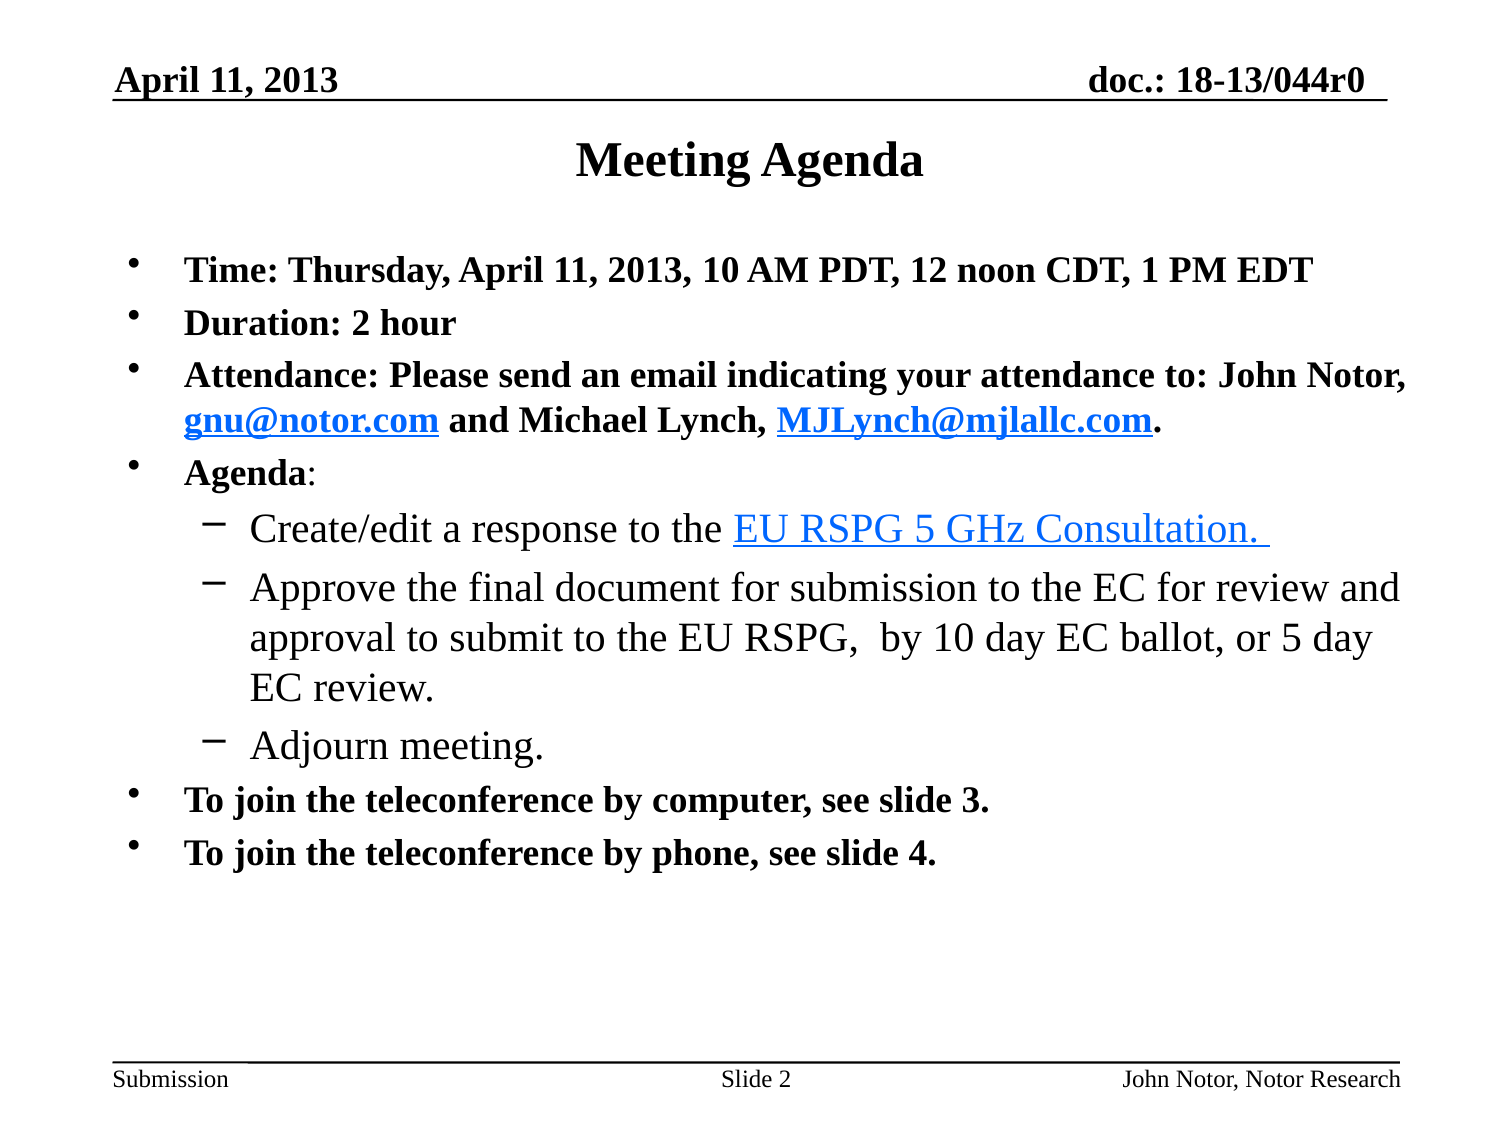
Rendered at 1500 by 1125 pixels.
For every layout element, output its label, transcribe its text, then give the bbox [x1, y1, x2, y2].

title Meeting Agenda [112, 112, 1388, 201]
slide_number Slide 2 [712, 1061, 800, 1093]
footer John Notor, Notor Research [1087, 1062, 1402, 1094]
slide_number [114, 54, 341, 101]
list Time: Thursday, April 11, 2013, 10 AM PDT, 12 noon CDT, 1 PM EDT Duration: 2 hour Attendance: Please send an email indicating your attendance to: John Notor, gnu@notor.com and Michael Lynch, MJLynch@mjlallc.com. Agenda: Create/edit a response to the EU RSPG 5 GHz Consultation. Approve the final document for submission to the EC for review and approval to submit to the EU RSPG, by 10 day EC ballot, or 5 day EC review. Adjourn meeting. To join the teleconference by computer, see slide 3. To join the teleconference by phone, see slide 4. [112, 237, 1426, 1026]
